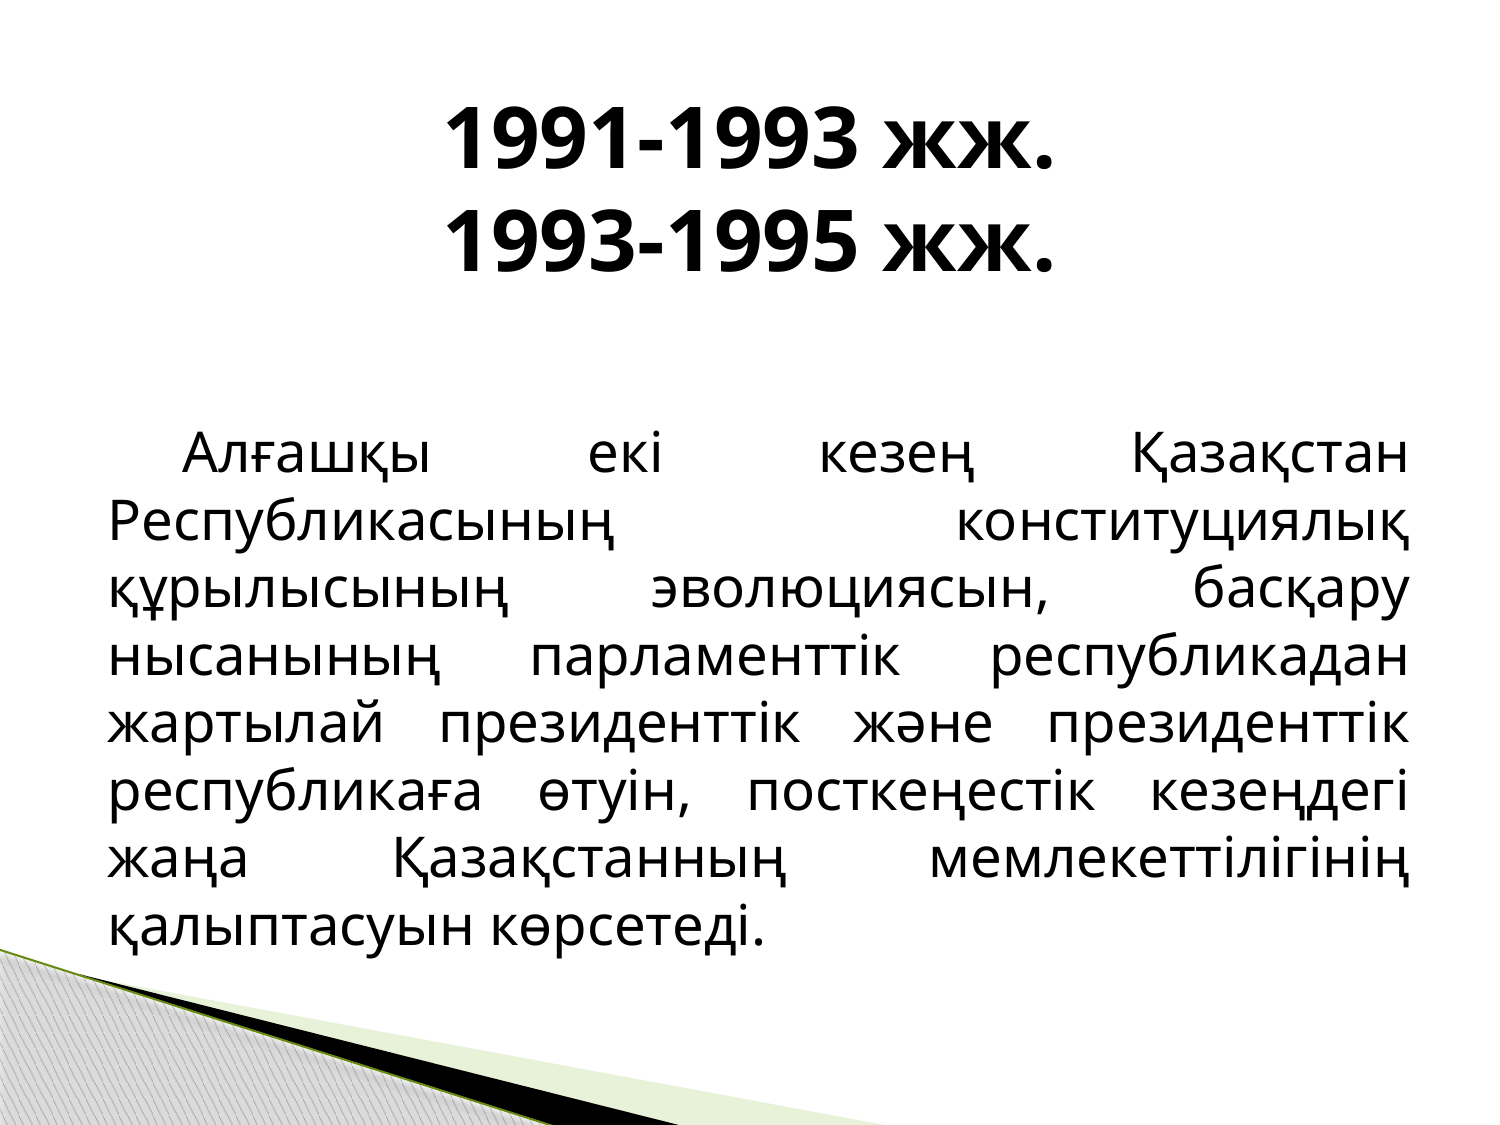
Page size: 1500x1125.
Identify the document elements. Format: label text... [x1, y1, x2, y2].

list Алғашқы екі кезең Қазақстан Республикасының конституциялық құрылысының эволюциясын, басқару нысанының парламенттік республикадан жартылай президенттік және президенттік республикаға өтуін, посткеңестік кезеңдегі жаңа Қазақстанның мемлекеттілігінің қалыптасуын көрсетеді. [75, 408, 1425, 986]
title 1991-1993 жж. 1993-1995 жж. [75, 45, 1425, 327]
